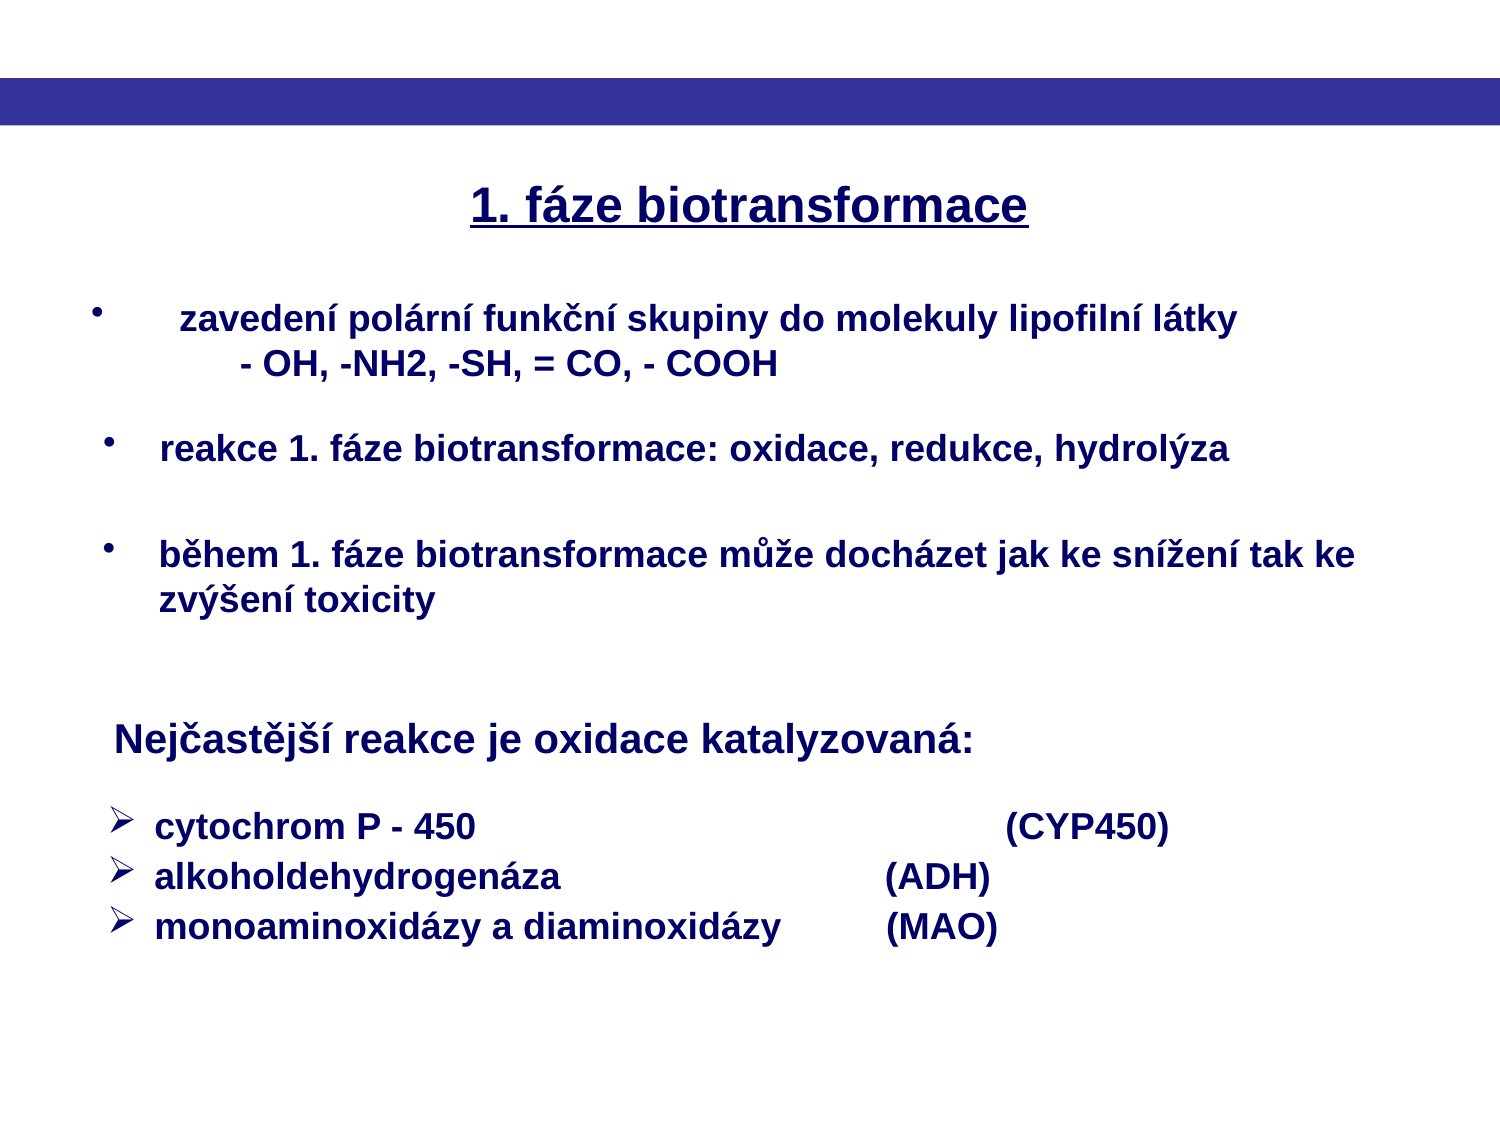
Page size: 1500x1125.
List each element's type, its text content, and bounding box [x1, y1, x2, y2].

text_box během 1. fáze biotransformace může docházet jak ke snížení tak ke zvýšení toxicity [87, 522, 1426, 598]
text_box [0, 76, 1500, 128]
text_box 1. fáze biotransformace [455, 164, 1044, 240]
text_box cytochrom P - 450 (CYP450) alkoholdehydrogenáza (ADH) monoaminoxidázy a diaminoxidázy (MAO) [17, 794, 1356, 870]
text_box reakce 1. fáze biotransformace: oxidace, redukce, hydrolýza [88, 416, 1364, 492]
text_box Nejčastější reakce je oxidace katalyzovaná: [99, 704, 990, 769]
text_box zavedení polární funkční skupiny do molekuly lipofilní látky - OH, -NH2, -SH, = CO, - COOH [76, 286, 1265, 437]
